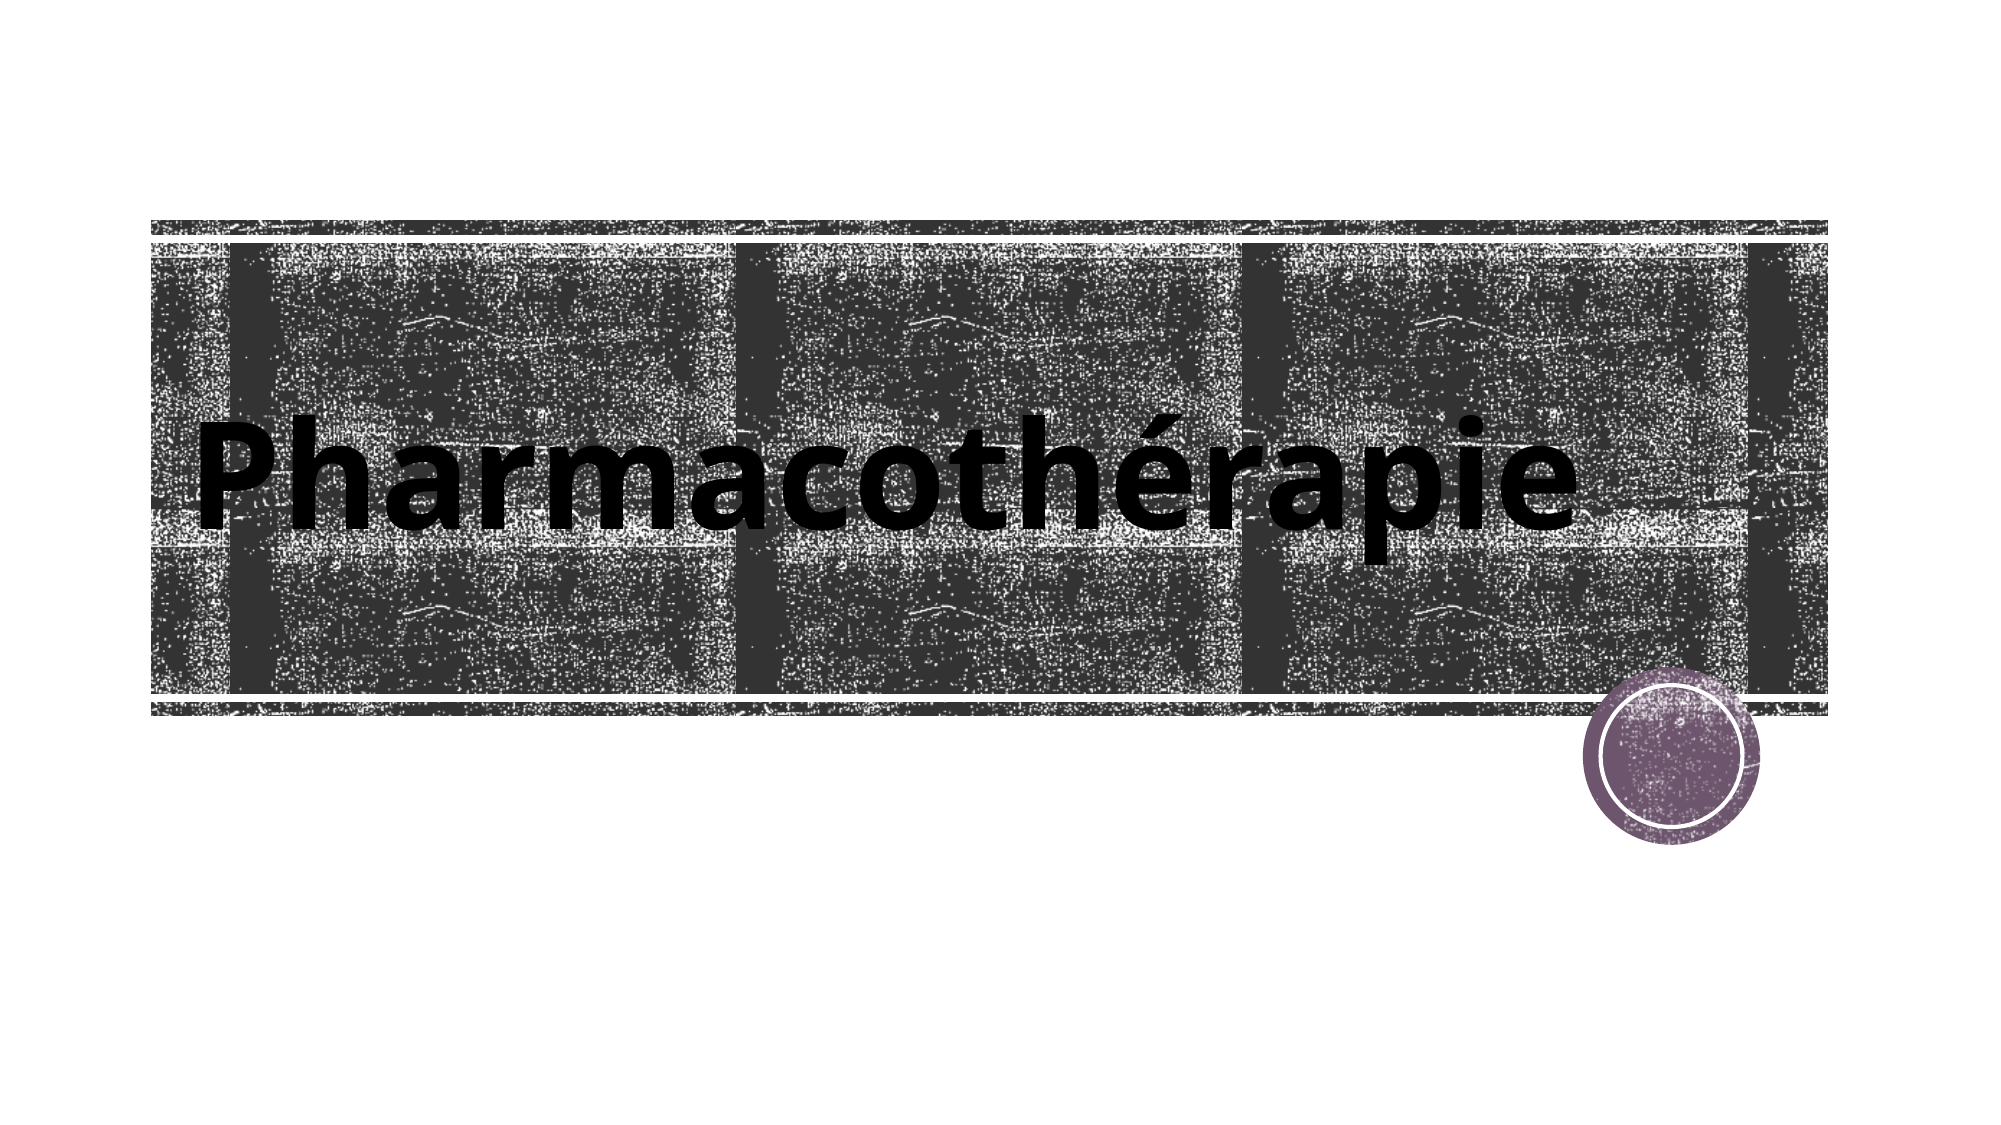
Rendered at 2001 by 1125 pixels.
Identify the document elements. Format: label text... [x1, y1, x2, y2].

title Pharmacothérapie [172, 234, 1808, 733]
